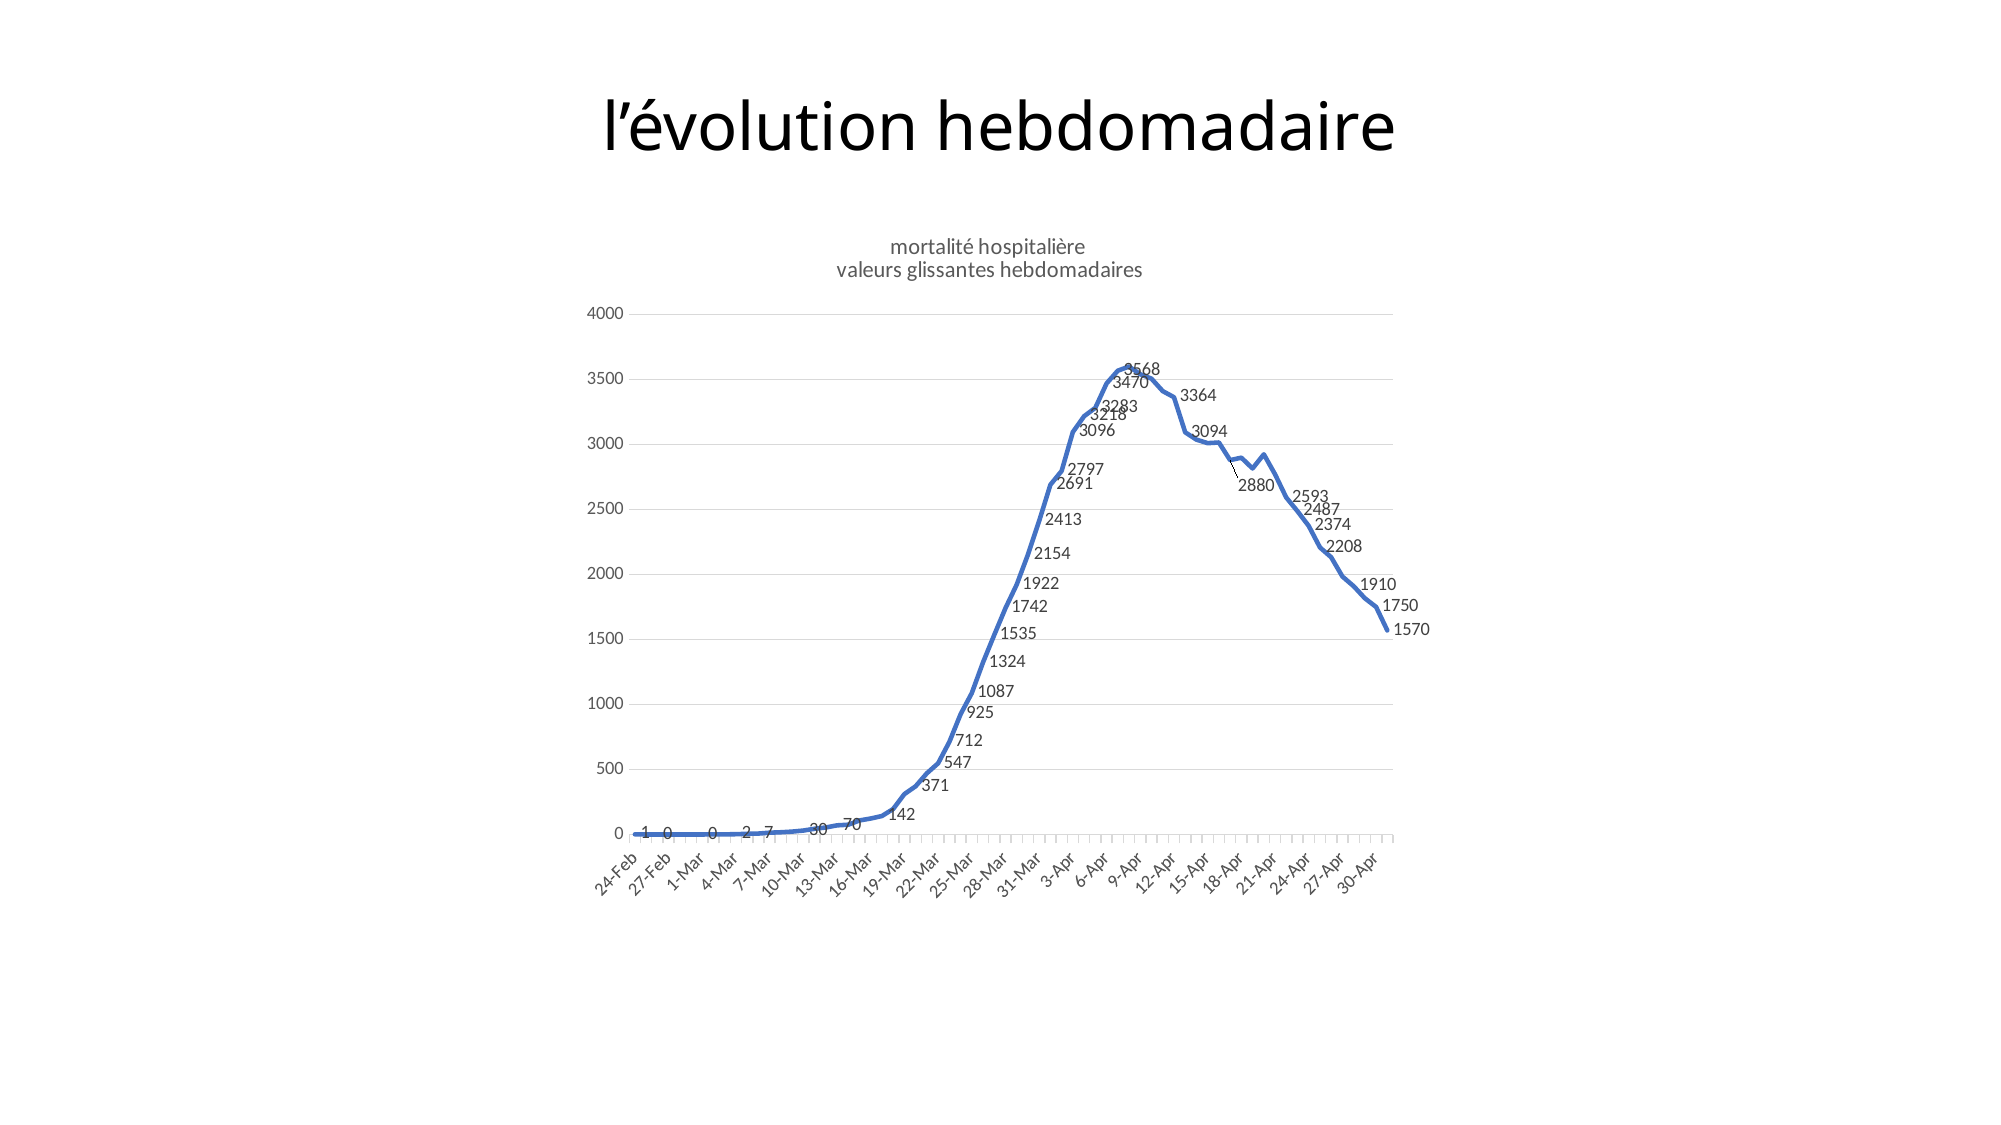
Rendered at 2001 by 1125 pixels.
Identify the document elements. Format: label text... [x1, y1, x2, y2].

chart [570, 208, 1430, 917]
title l’évolution hebdomadaire [137, 59, 1863, 278]
